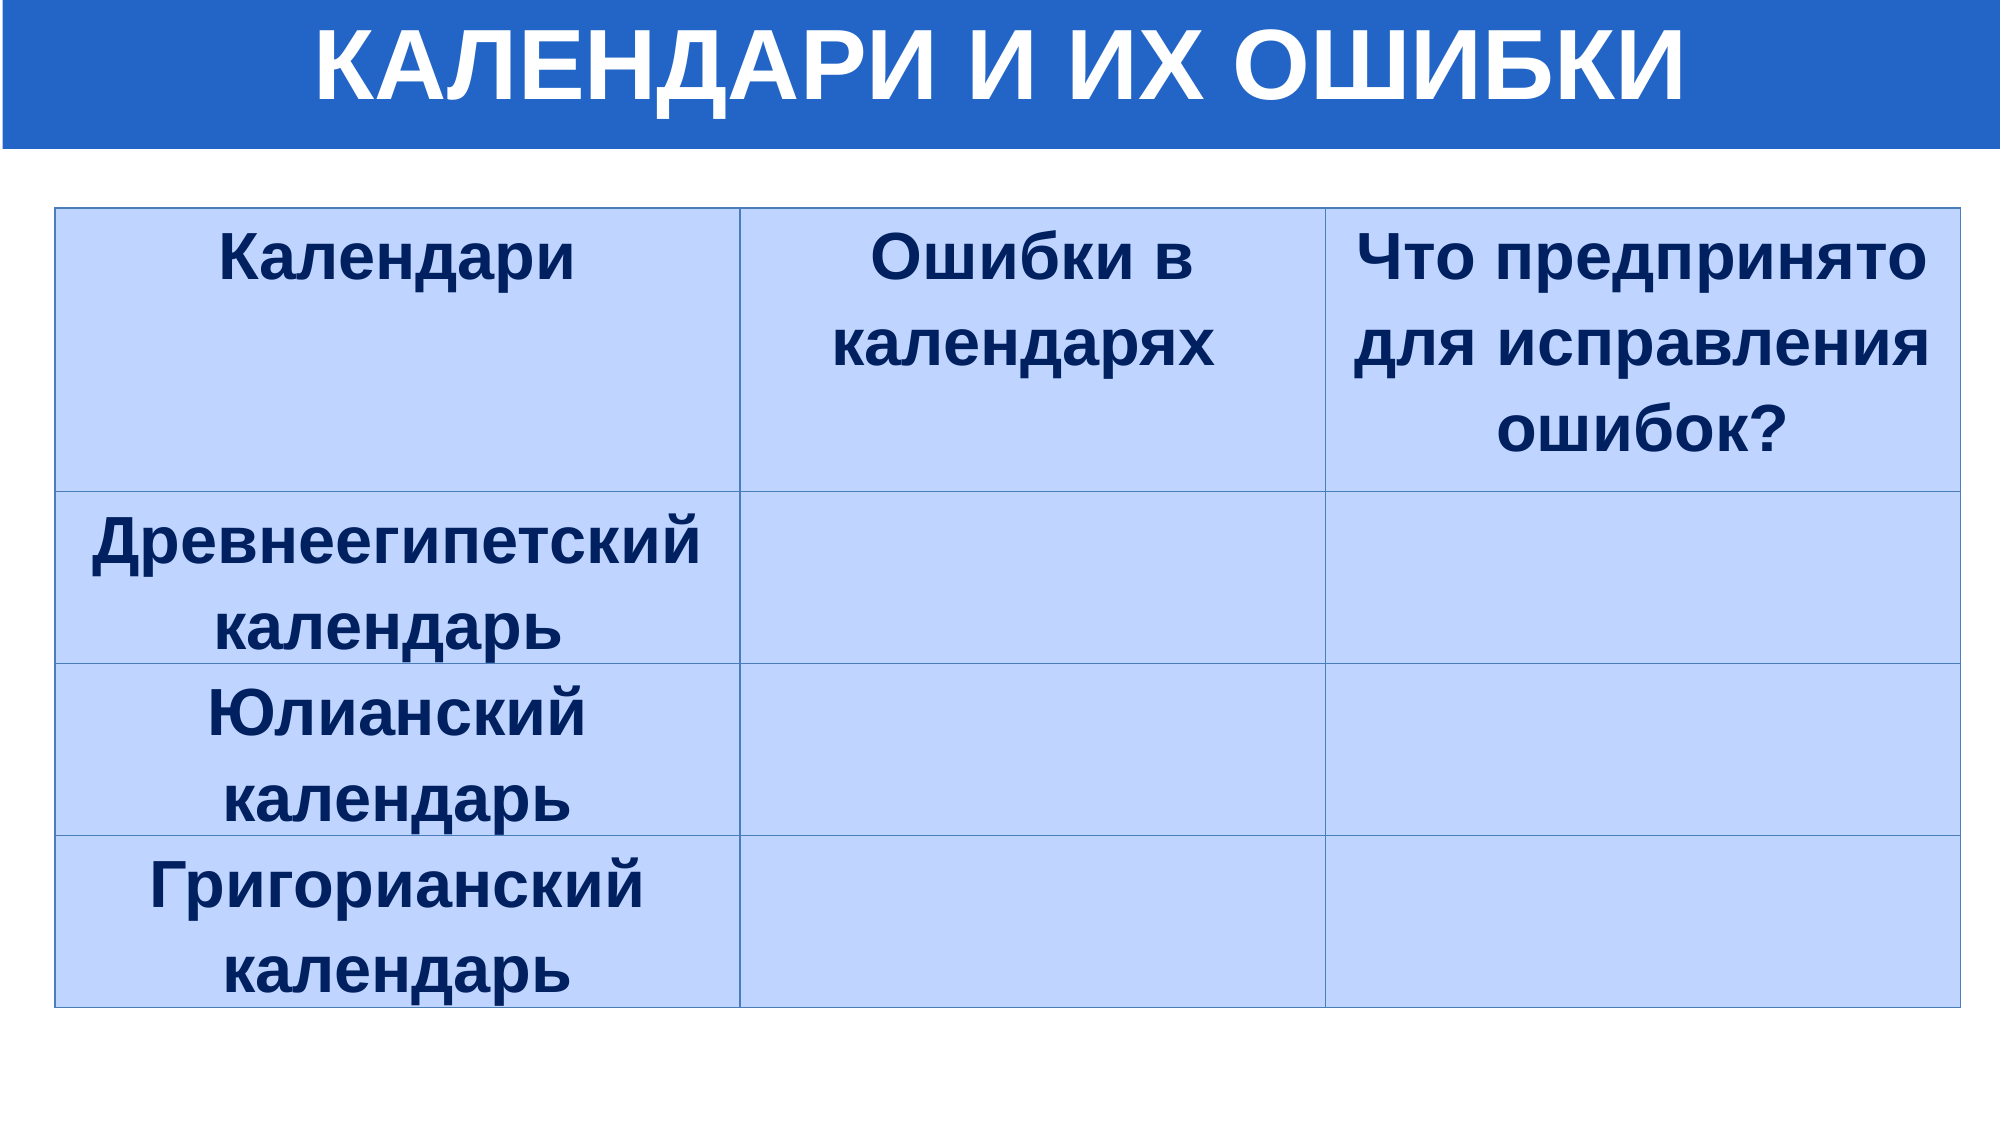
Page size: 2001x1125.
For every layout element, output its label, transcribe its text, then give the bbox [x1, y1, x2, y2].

table_cell [1326, 664, 1960, 835]
table_cell [741, 492, 1325, 663]
table_cell [741, 836, 1325, 1007]
table_cell [741, 664, 1325, 835]
table_cell Григорианский календарь [56, 836, 739, 1007]
table_cell Древнеегипетский календарь [56, 492, 739, 663]
table_header Календари [56, 209, 739, 491]
text_box КАЛЕНДАРИ И ИХ ОШИБКИ [2, 0, 2000, 149]
table_cell [1326, 492, 1960, 663]
table_header Ошибки в календарях [741, 209, 1325, 491]
table_cell [1326, 836, 1960, 1007]
table_header Что предпринято для исправления ошибок? [1326, 209, 1960, 491]
table_cell Юлианский календарь [56, 664, 739, 835]
